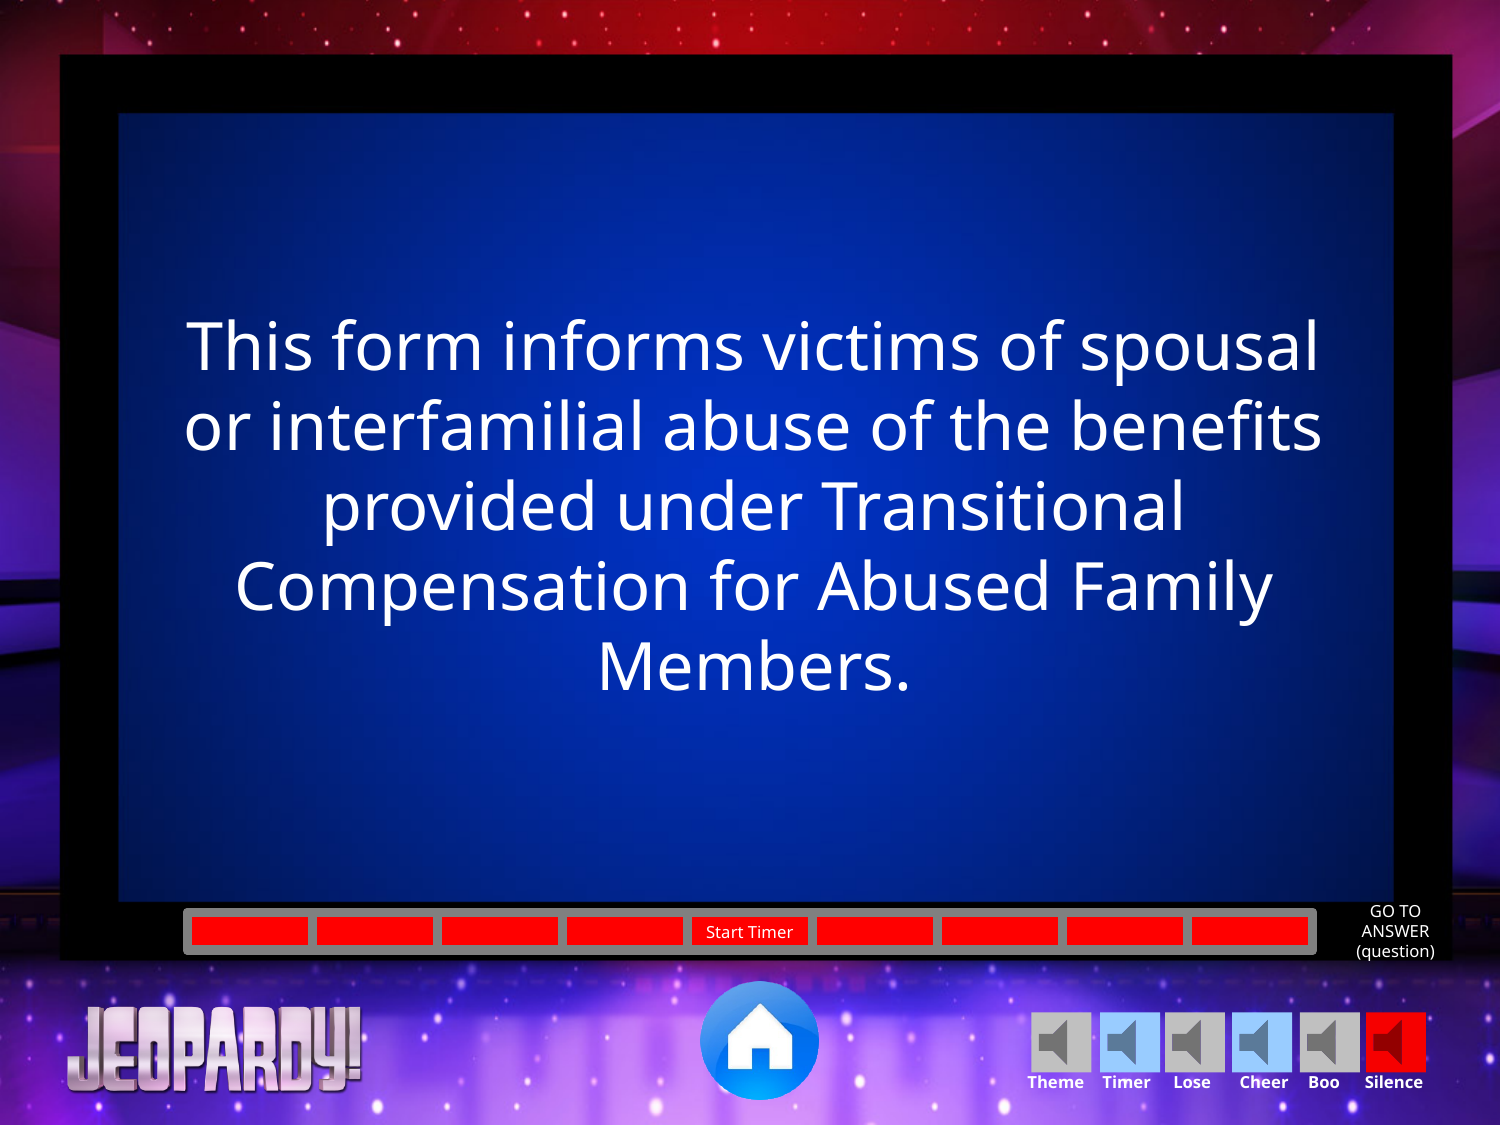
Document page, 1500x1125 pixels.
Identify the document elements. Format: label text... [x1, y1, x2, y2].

picture [0, 0, 1500, 1125]
text_box This form informs victims of spousal or interfamilial abuse of the benefits provided under Transitional Compensation for Abused Family Members. [133, 296, 1375, 712]
